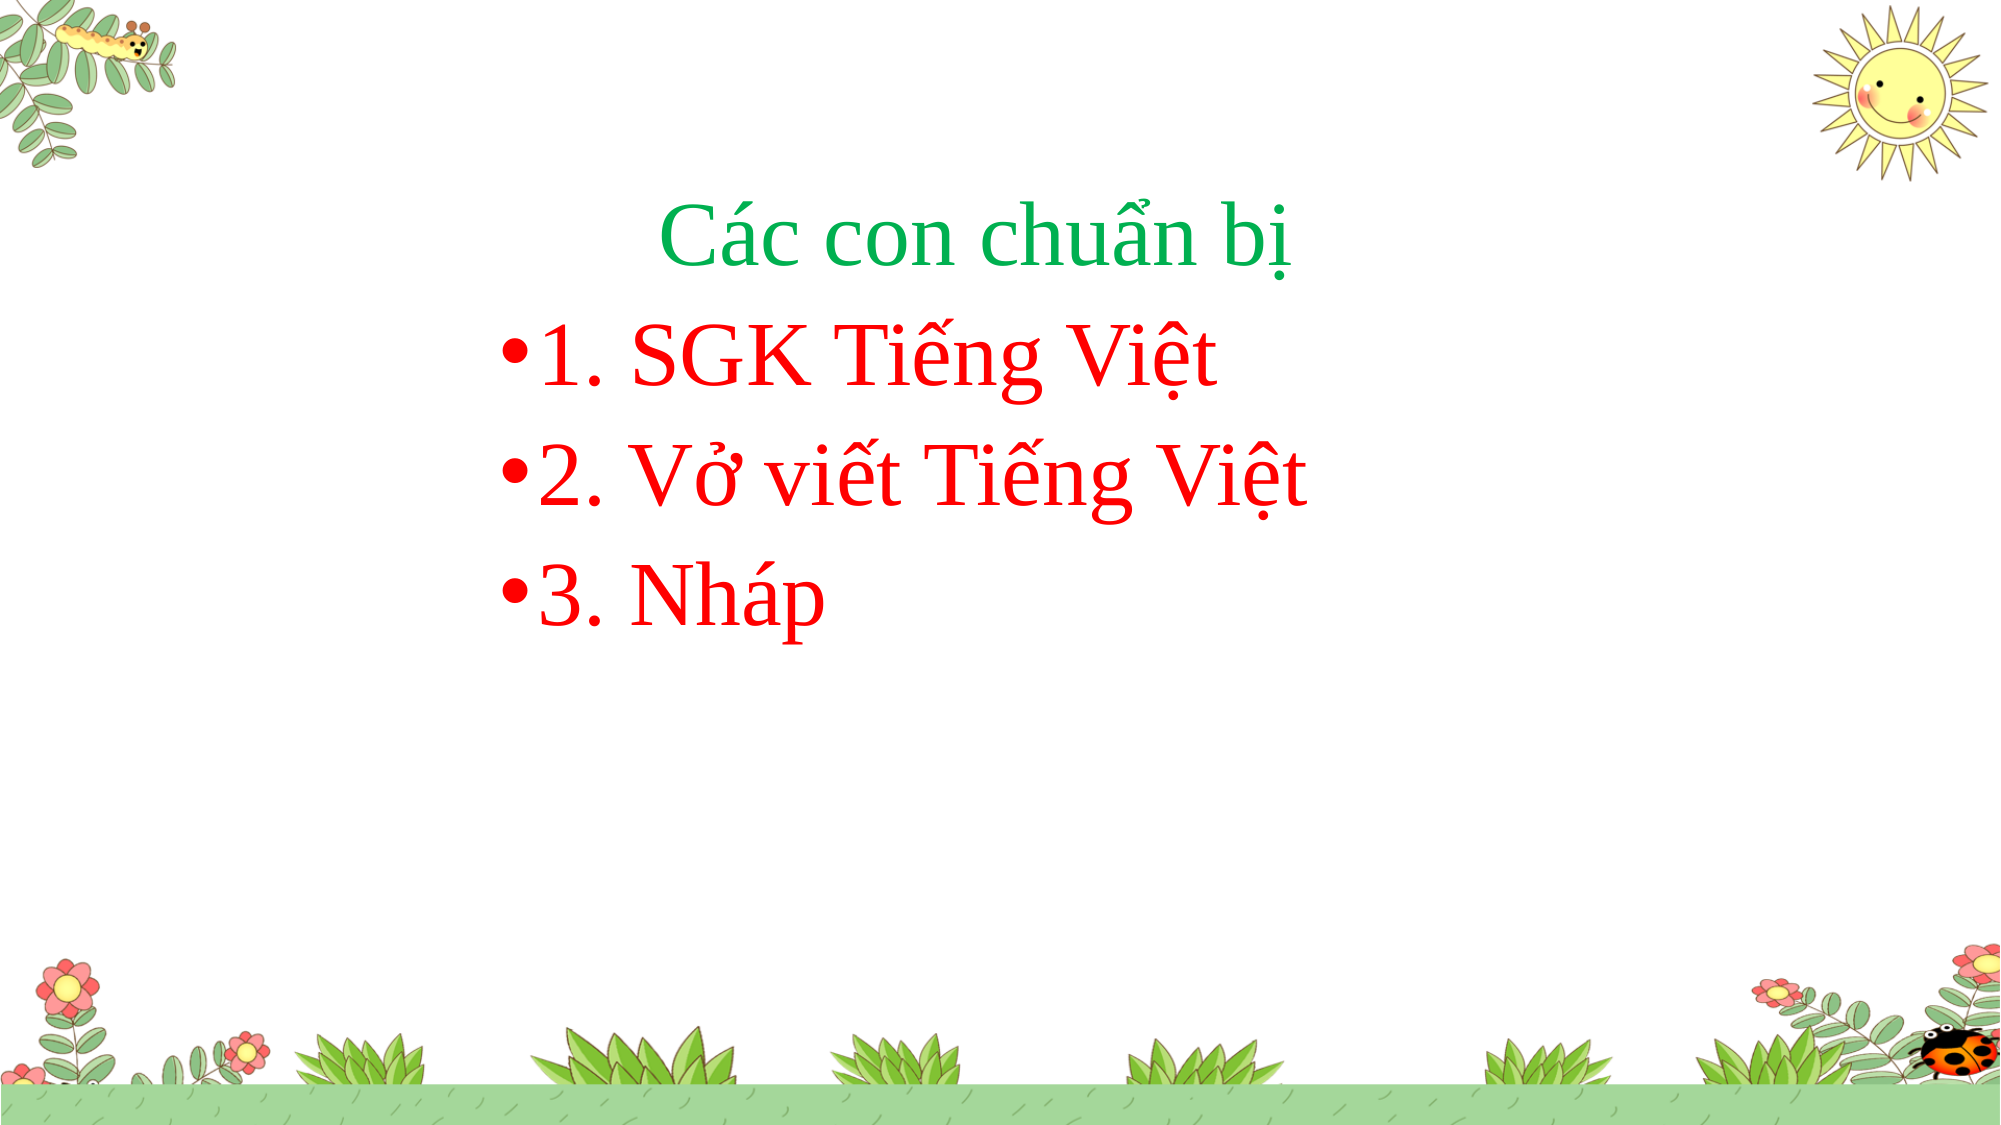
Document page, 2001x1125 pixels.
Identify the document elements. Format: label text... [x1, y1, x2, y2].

list Các con chuẩn bị 1. SGK Tiếng Việt 2. Vở viết Tiếng Việt 3. Nháp [484, 178, 1468, 893]
picture [0, 0, 2001, 1125]
